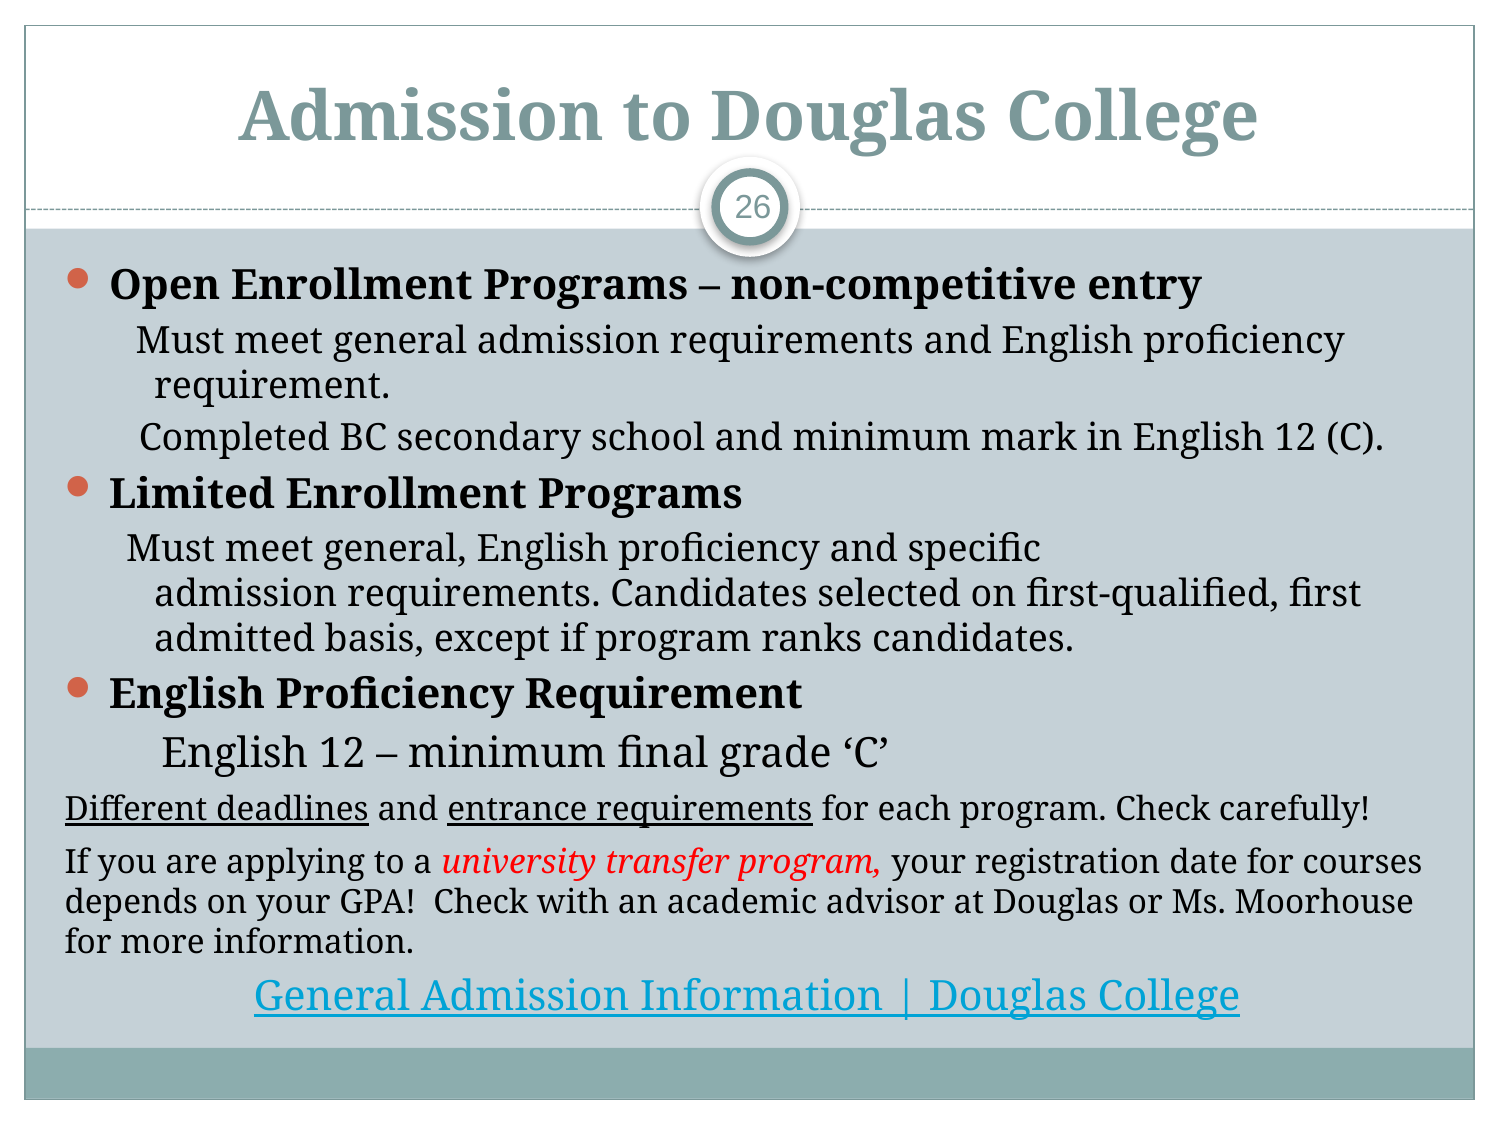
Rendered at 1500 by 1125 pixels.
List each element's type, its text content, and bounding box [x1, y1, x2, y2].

title Admission to Douglas College [49, 37, 1450, 162]
slide_number 26 [715, 168, 791, 241]
list Open Enrollment Programs – non-competitive entry Must meet general admission requirements and English proficiency requirement. Completed BC secondary school and minimum mark in English 12 (C). Limited Enrollment Programs Must meet general, English proficiency and specific admission requirements. Candidates selected on first-qualified, first admitted basis, except if program ranks candidates. English Proficiency Requirement English 12 – minimum final grade ‘C’ Different deadlines and entrance requirements for each program. Check carefully! If you are applying to a university transfer program, your registration date for courses depends on your GPA! Check with an academic advisor at Douglas or Ms. Moorhouse for more information. General Admission Information | Douglas College [49, 250, 1445, 1046]
